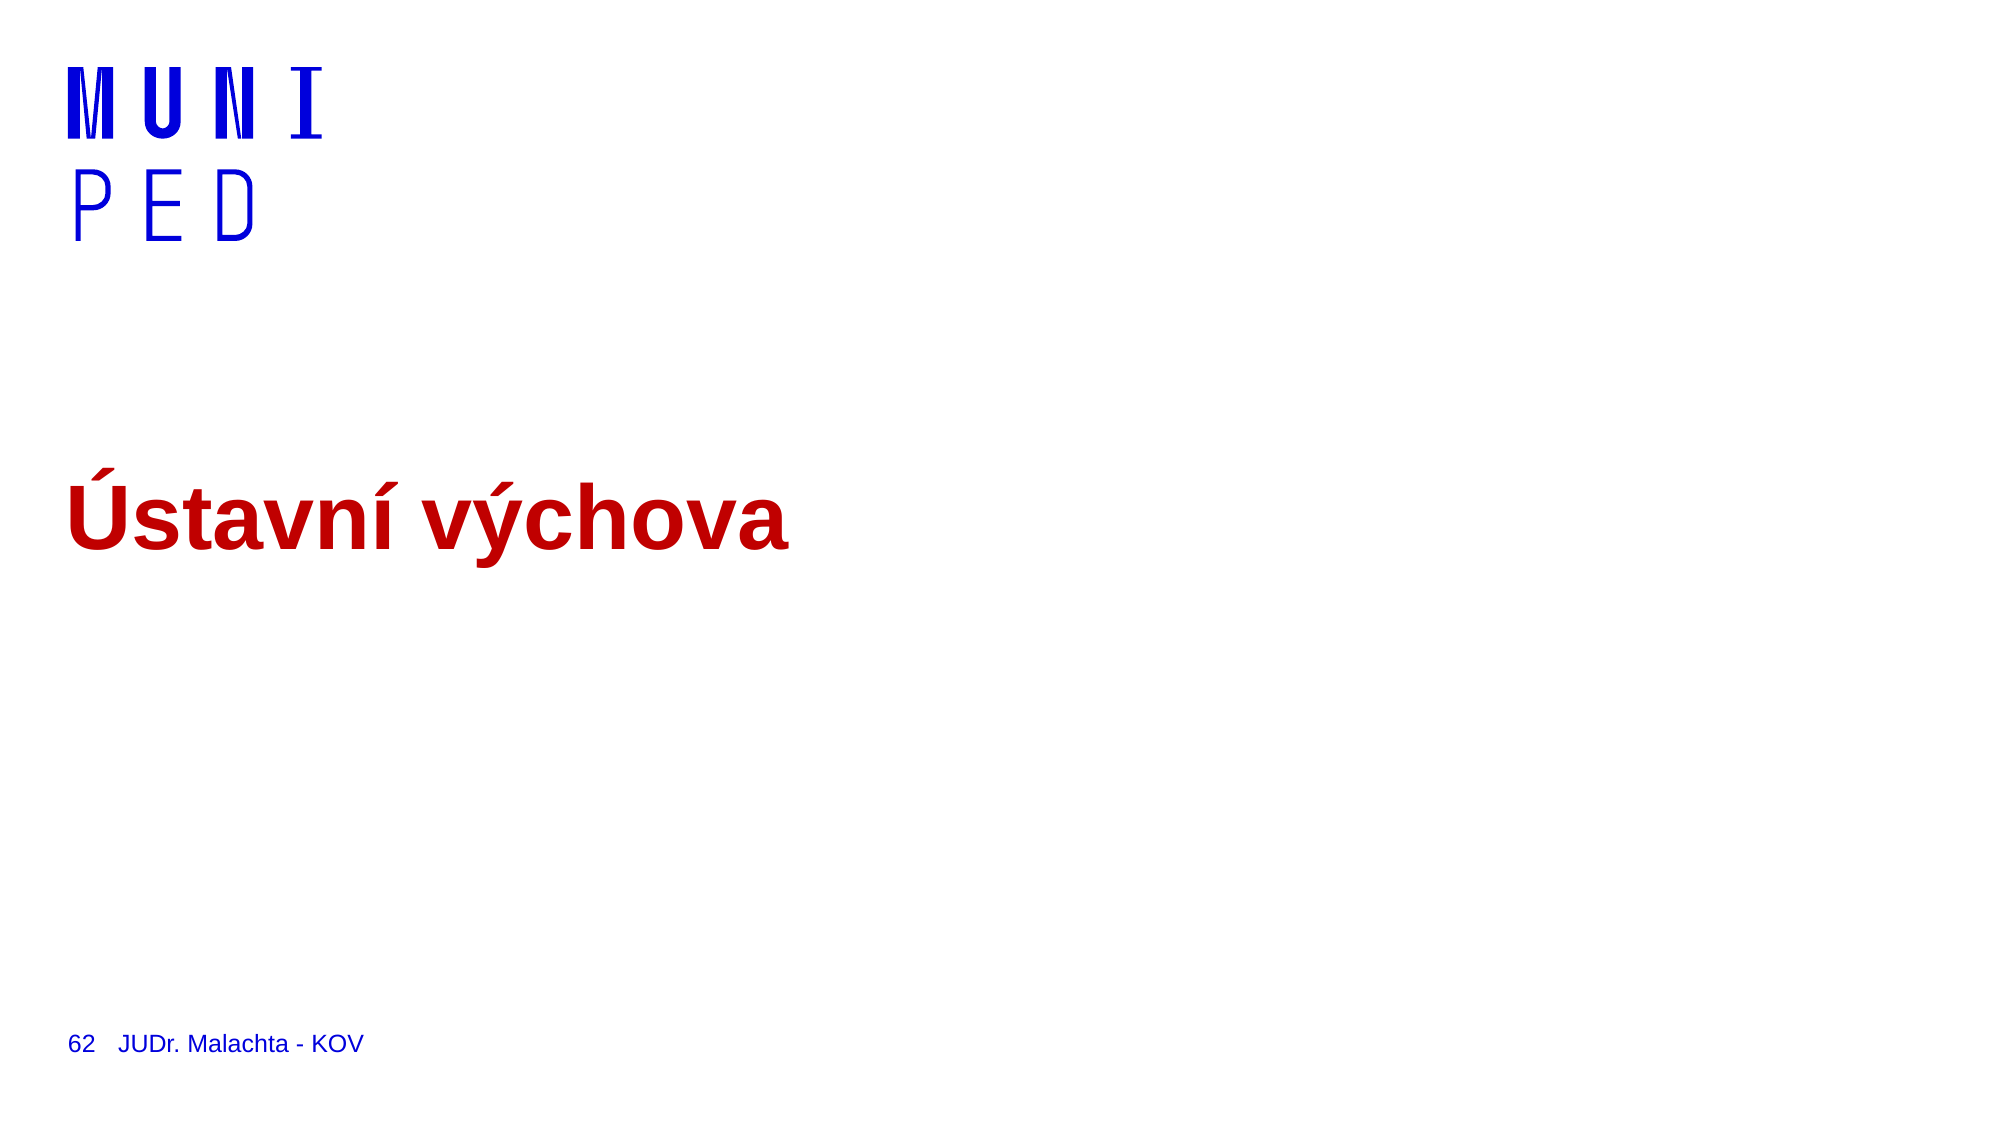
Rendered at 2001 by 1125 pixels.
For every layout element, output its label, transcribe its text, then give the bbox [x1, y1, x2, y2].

slide_number 62 [67, 1021, 110, 1063]
footer JUDr. Malachta - KOV [118, 1021, 1418, 1063]
title Ústavní výchova [65, 475, 1930, 668]
